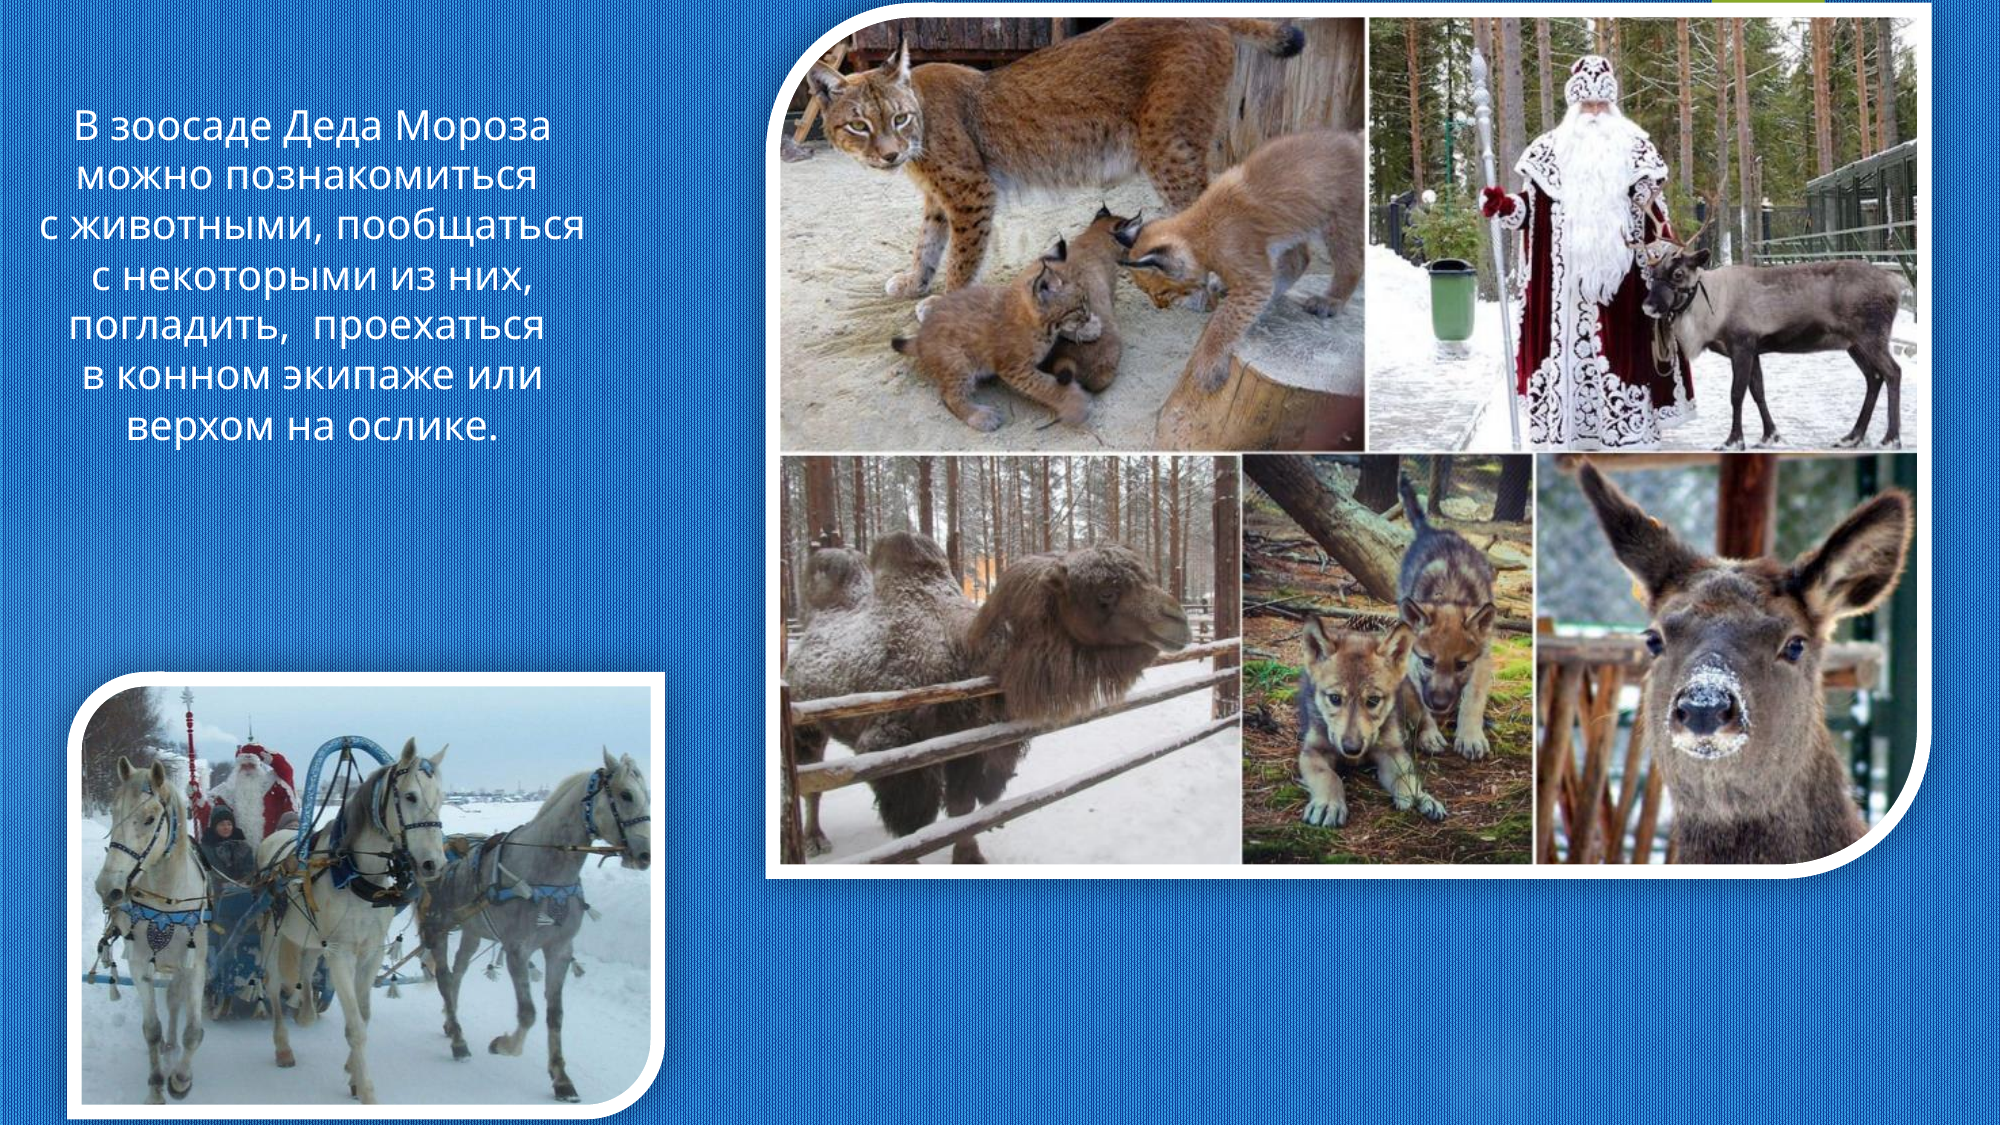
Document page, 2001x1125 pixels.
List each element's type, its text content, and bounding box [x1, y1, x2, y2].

picture [0, 437, 663, 1125]
text_box В зоосаде Деда Мороза можно познакомиться с животными, пообщаться с некоторыми из них, погладить, проехаться в конном экипаже или верхом на ослике. [20, 90, 605, 456]
picture [1412, 999, 1576, 1125]
picture [772, 9, 1925, 872]
